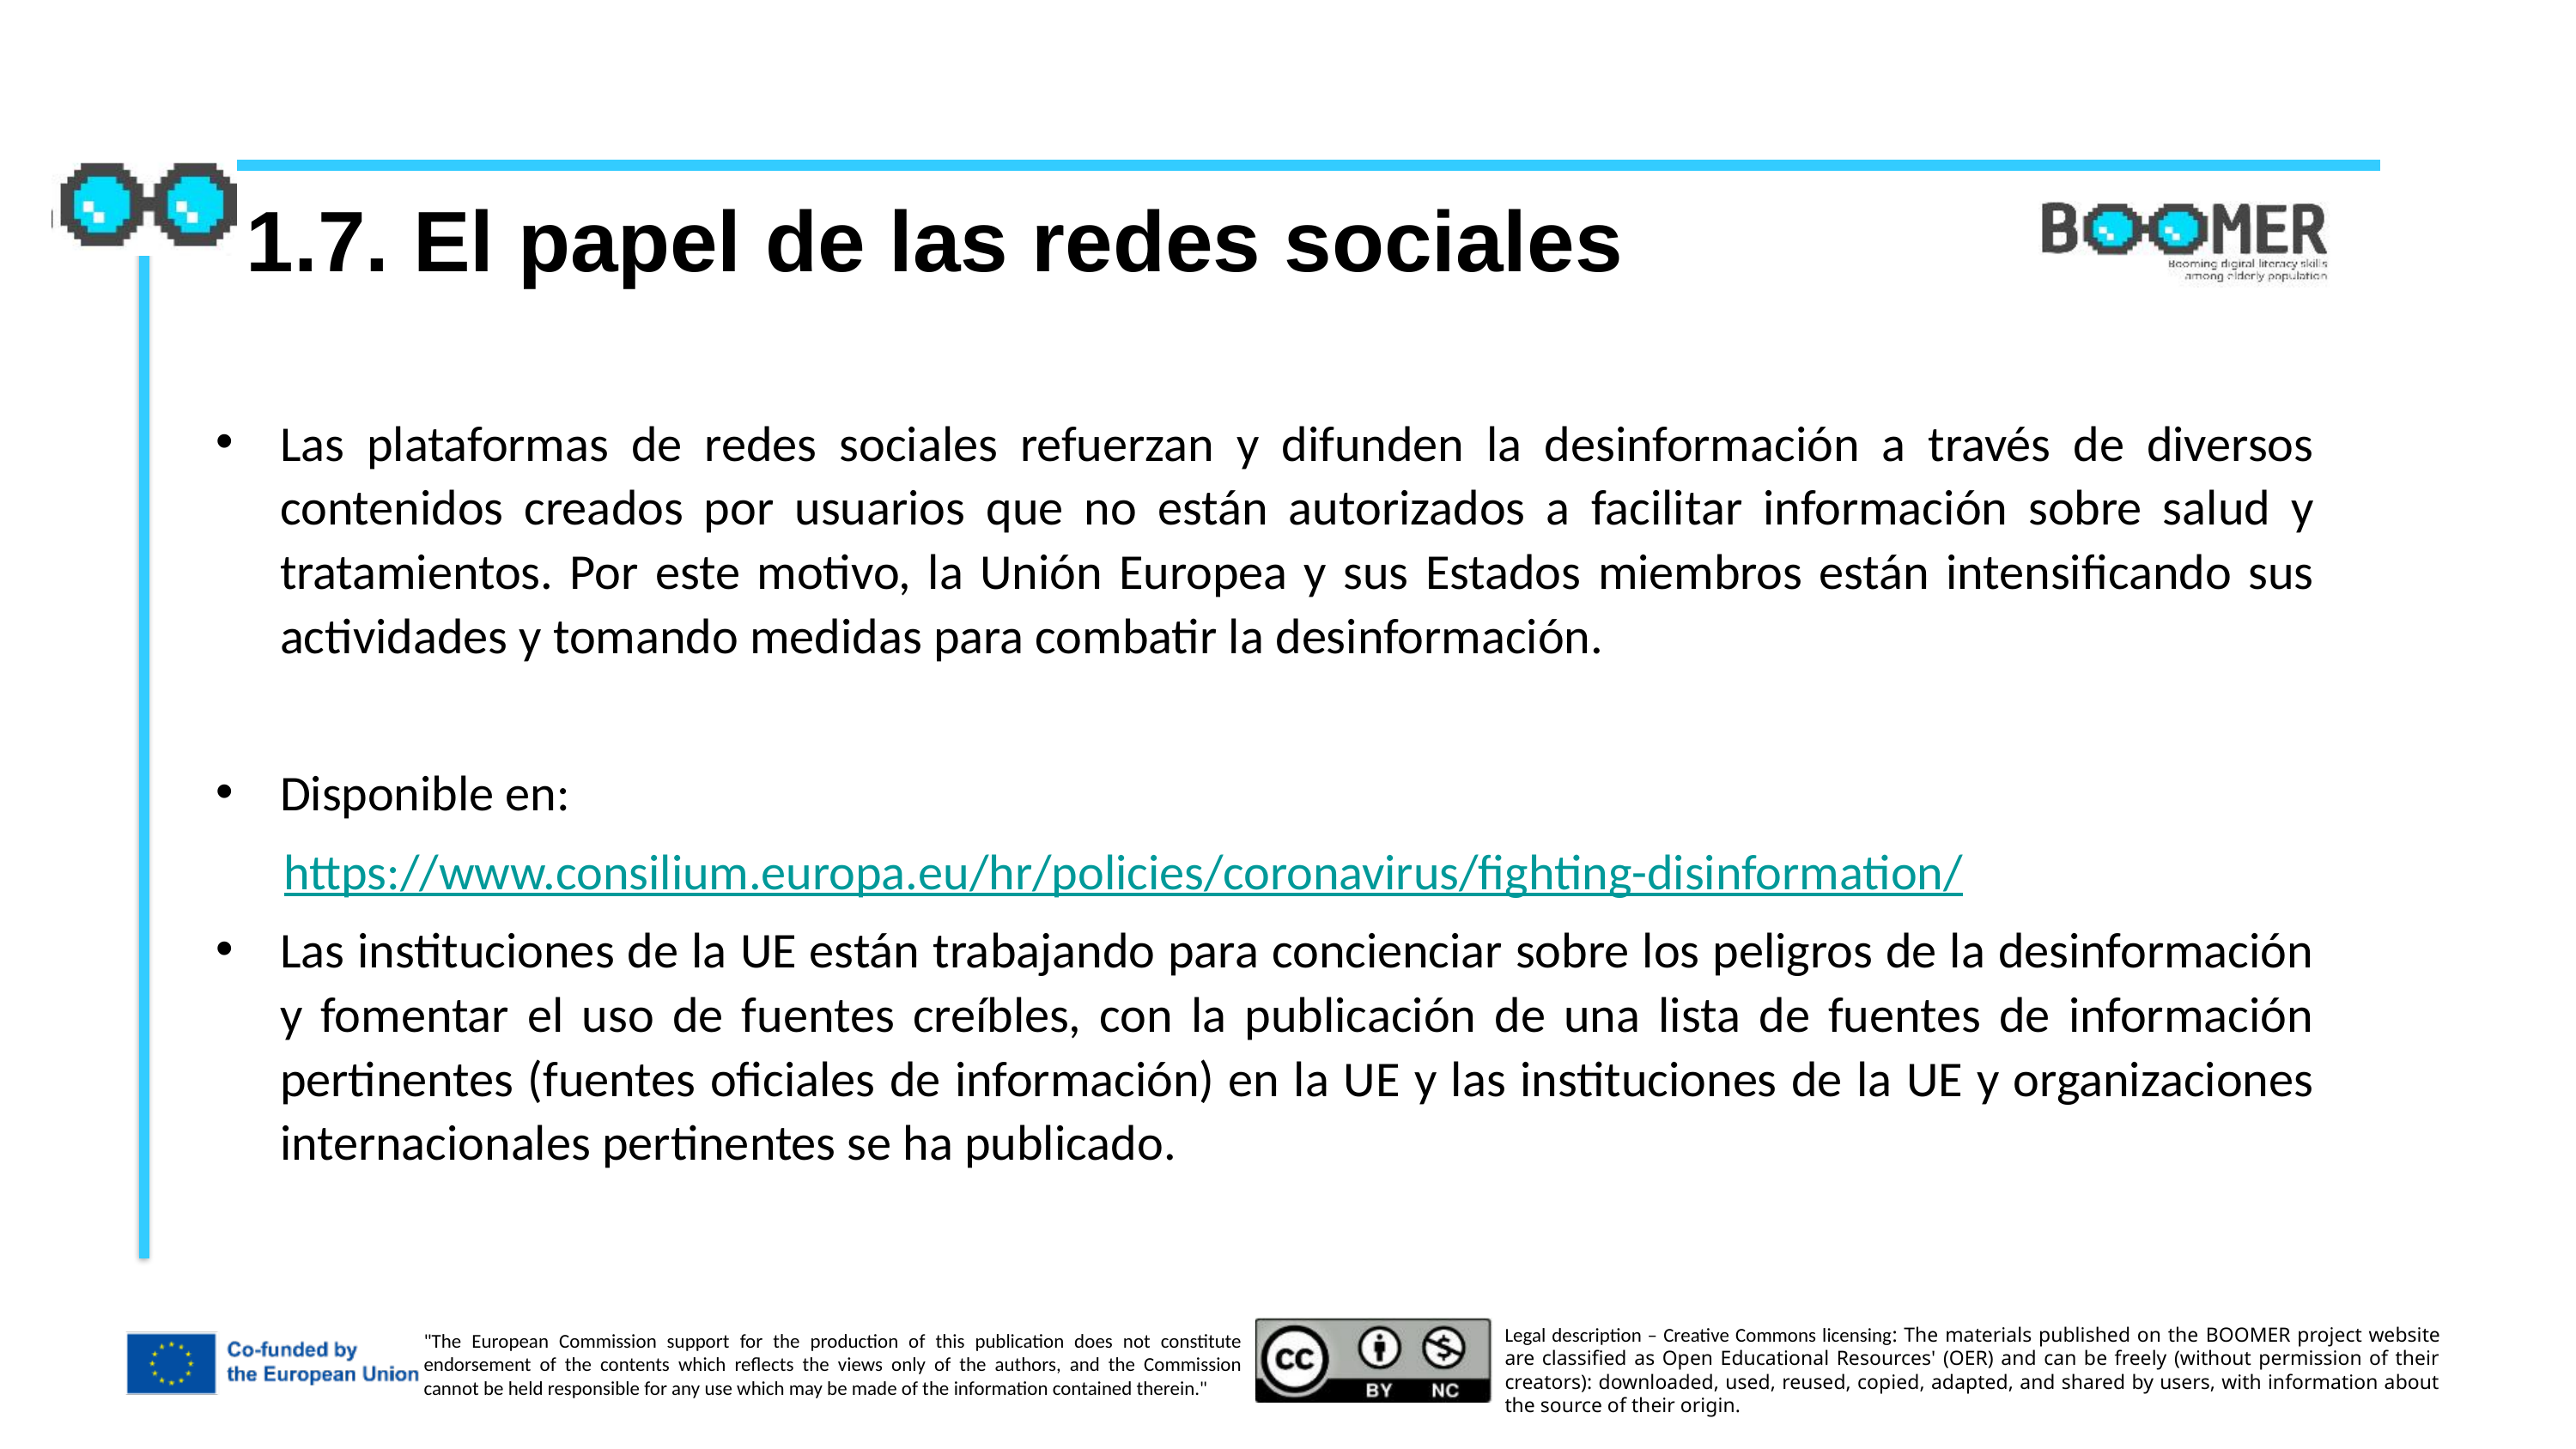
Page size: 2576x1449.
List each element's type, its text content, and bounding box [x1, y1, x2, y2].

picture [124, 1331, 441, 1397]
text_box Las plataformas de redes sociales refuerzan y difunden la desinformación a través de diversos contenidos creados por usuarios que no están autorizados a facilitar información sobre salud y tratamientos. Por este motivo, la Unión Europea y sus Estados miembros están intensificando sus actividades y tomando medidas para combatir la desinformación. Disponible en: https://www.consilium.europa.eu/hr/policies/coronavirus/fighting-disinformation/ Las instituciones de la UE están trabajando para concienciar sobre los peligros de la desinformación y fomentar el uso de fuentes creíbles, con la publicación de una lista de fuentes de información pertinentes (fuentes oficiales de información) en la UE y las instituciones de la UE y organizaciones internacionales pertinentes se ha publicado. [203, 400, 2328, 1177]
picture [52, 142, 237, 256]
picture [2094, 191, 2334, 288]
picture [1255, 1318, 1492, 1403]
text_box 1.7. El papel de las redes sociales [233, 179, 2094, 295]
